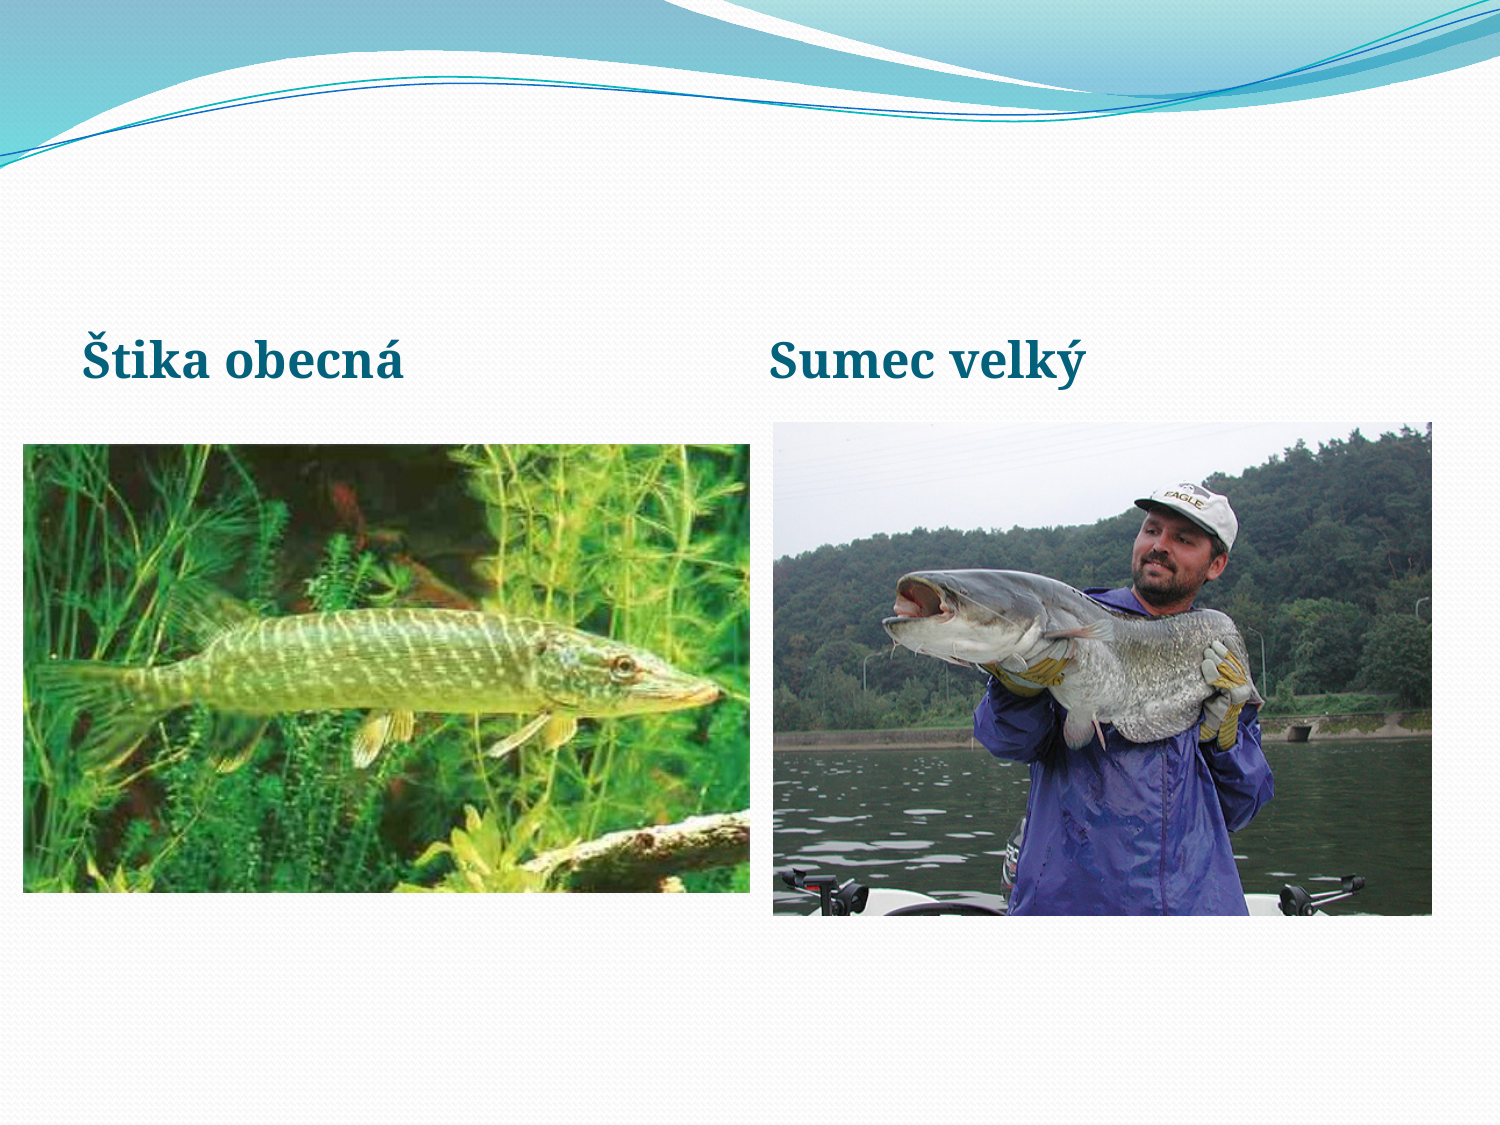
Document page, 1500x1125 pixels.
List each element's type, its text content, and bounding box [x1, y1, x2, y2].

picture [23, 444, 751, 894]
picture [773, 421, 1432, 916]
list Štika obecná [75, 304, 738, 413]
list Sumec velký [761, 305, 1425, 413]
